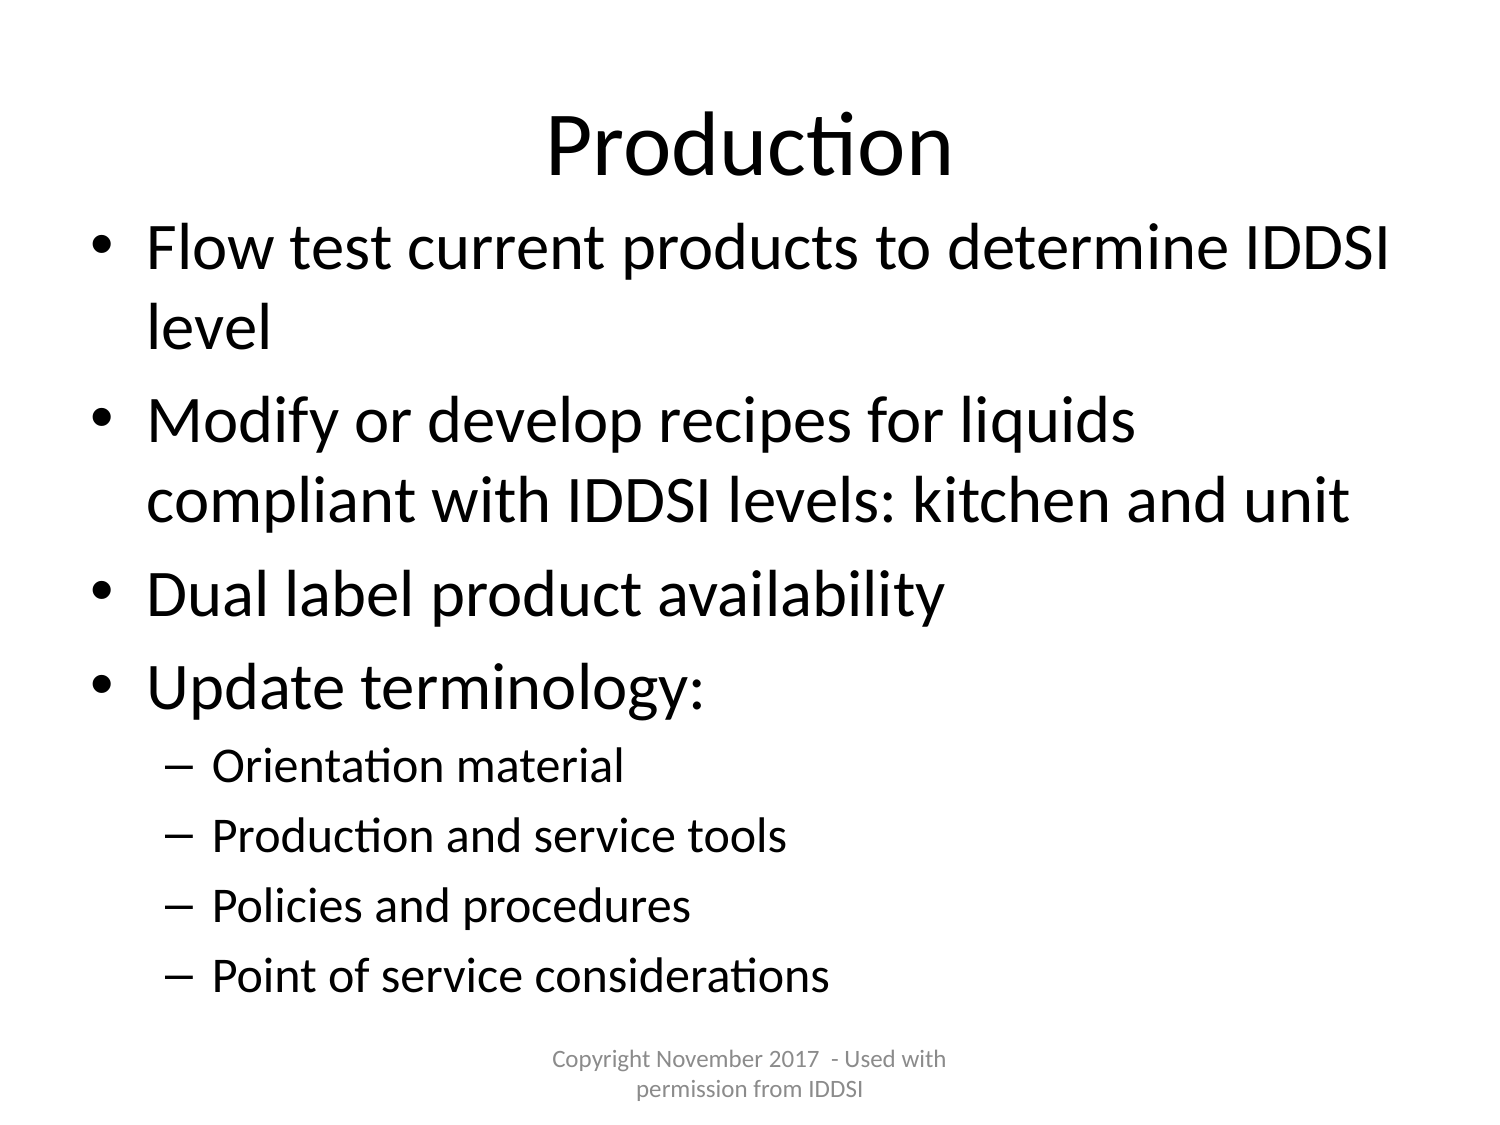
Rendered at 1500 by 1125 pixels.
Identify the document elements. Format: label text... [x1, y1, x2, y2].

list Flow test current products to determine IDDSI level Modify or develop recipes for liquids compliant with IDDSI levels: kitchen and unit Dual label product availability Update terminology: Orientation material Production and service tools Policies and procedures Point of service considerations [75, 195, 1425, 938]
title Production [75, 45, 1425, 195]
footer Copyright November 2017 - Used with permission from IDDSI [512, 1042, 988, 1103]
